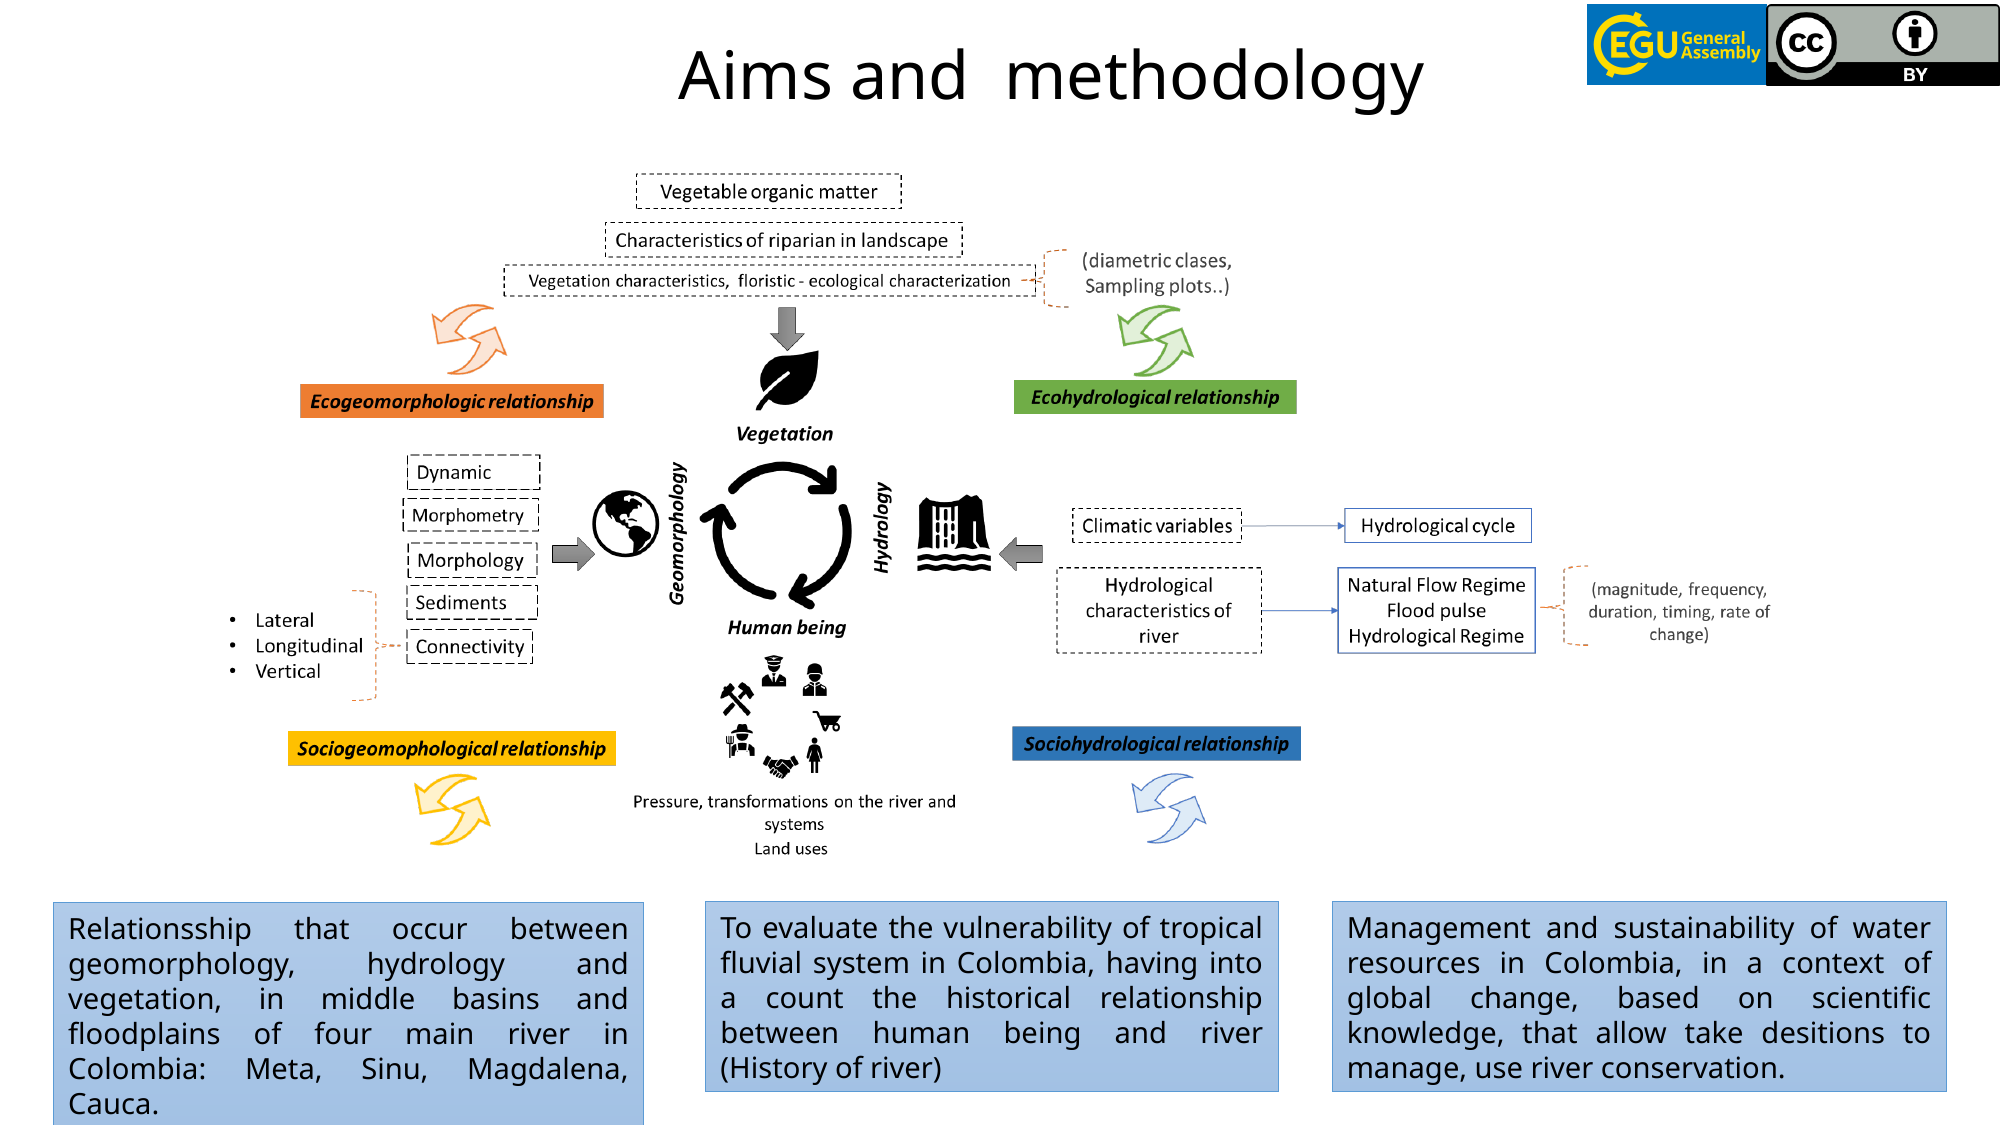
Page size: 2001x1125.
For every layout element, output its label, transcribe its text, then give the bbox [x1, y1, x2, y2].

text_box Management and sustainability of water resources in Colombia, in a context of global change, based on scientific knowledge, that allow take desitions to manage, use river conservation. [1332, 901, 1947, 1092]
title Aims and methodology [390, 41, 1714, 116]
text_box To evaluate the vulnerability of tropical fluvial system in Colombia, having into a count the historical relationship between human being and river (History of river) [705, 901, 1279, 1092]
picture [1587, 4, 2000, 86]
picture [216, 171, 1784, 876]
text_box Relationsship that occur between geomorphology, hydrology and vegetation, in middle basins and floodplains of four main river in Colombia: Meta, Sinu, Magdalena, Cauca. [53, 902, 644, 1125]
